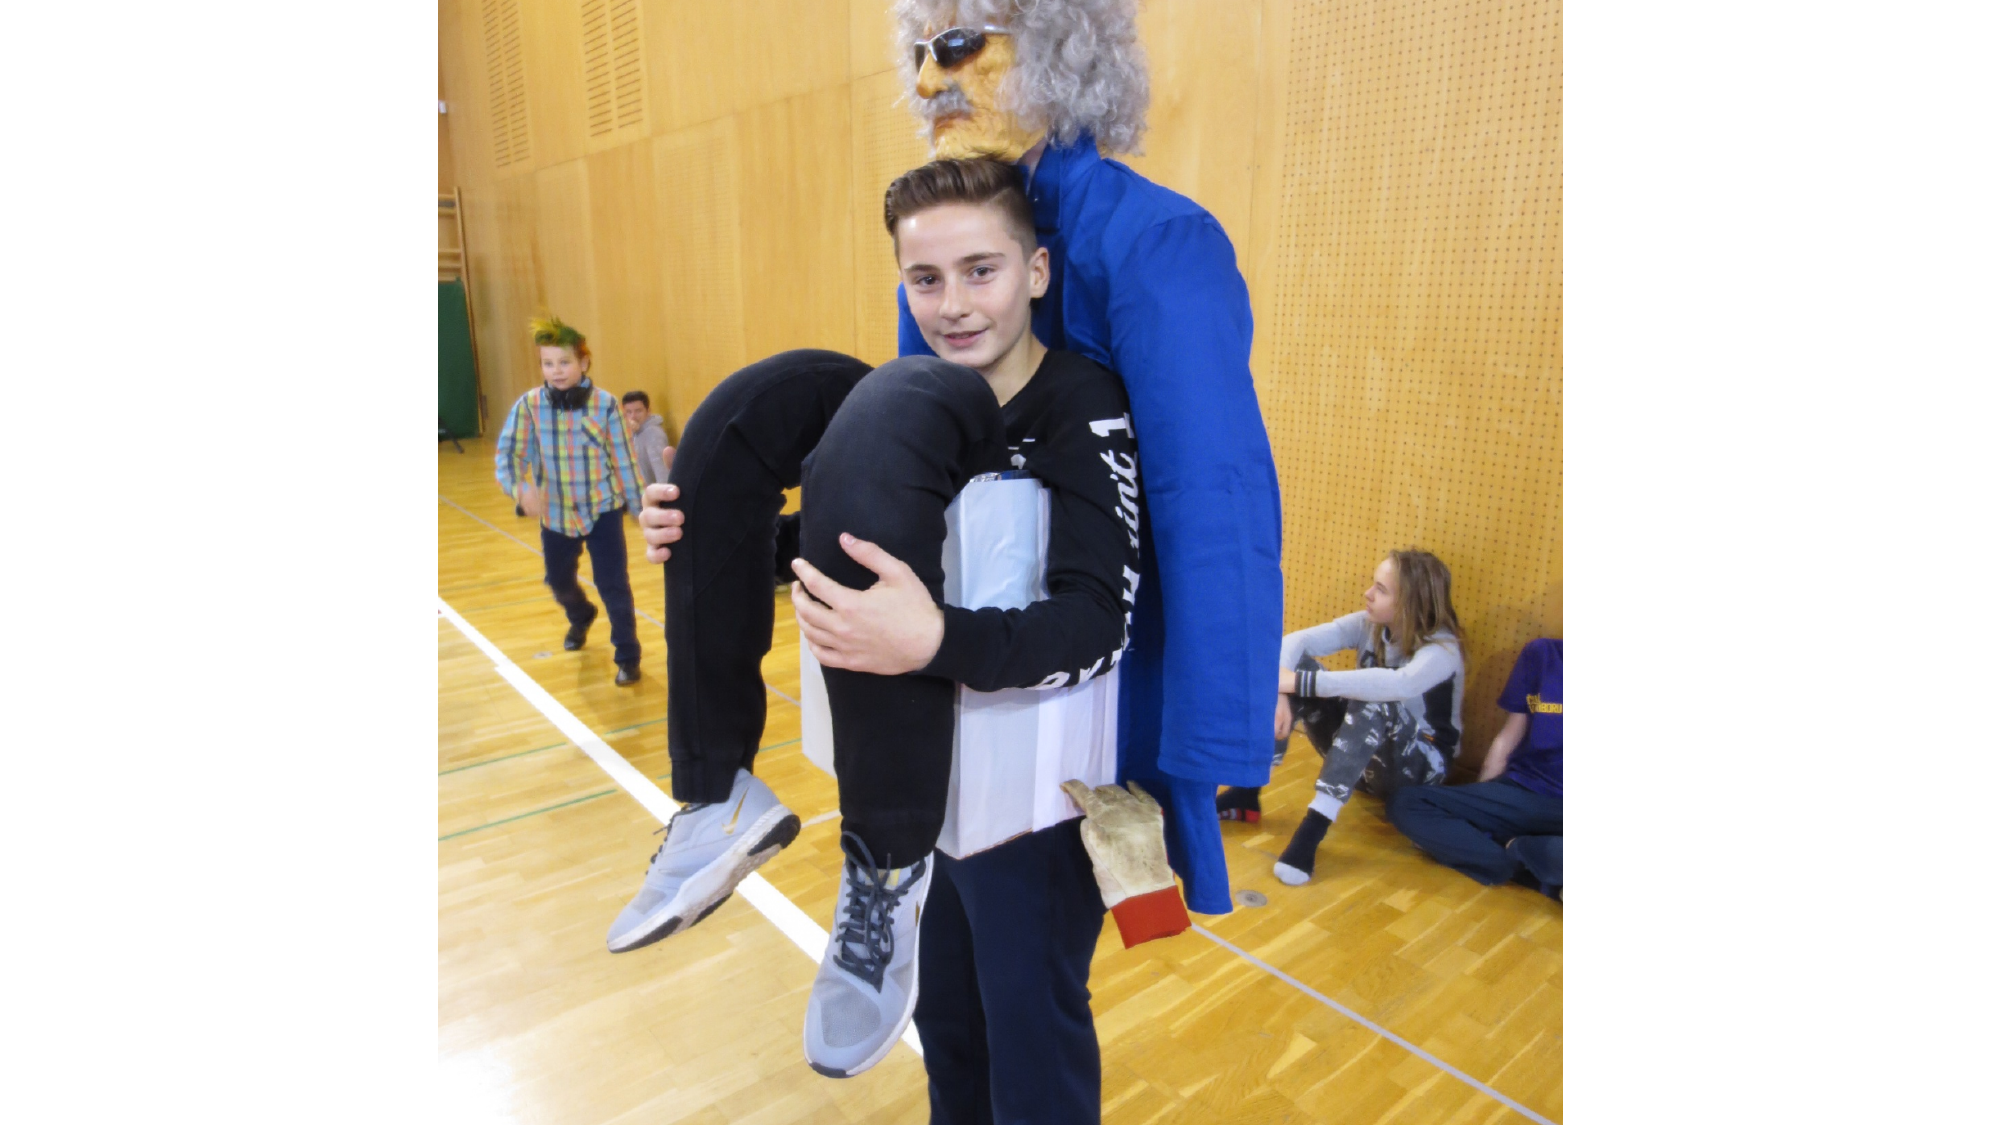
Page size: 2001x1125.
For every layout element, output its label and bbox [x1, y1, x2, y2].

picture [249, 0, 1751, 1125]
